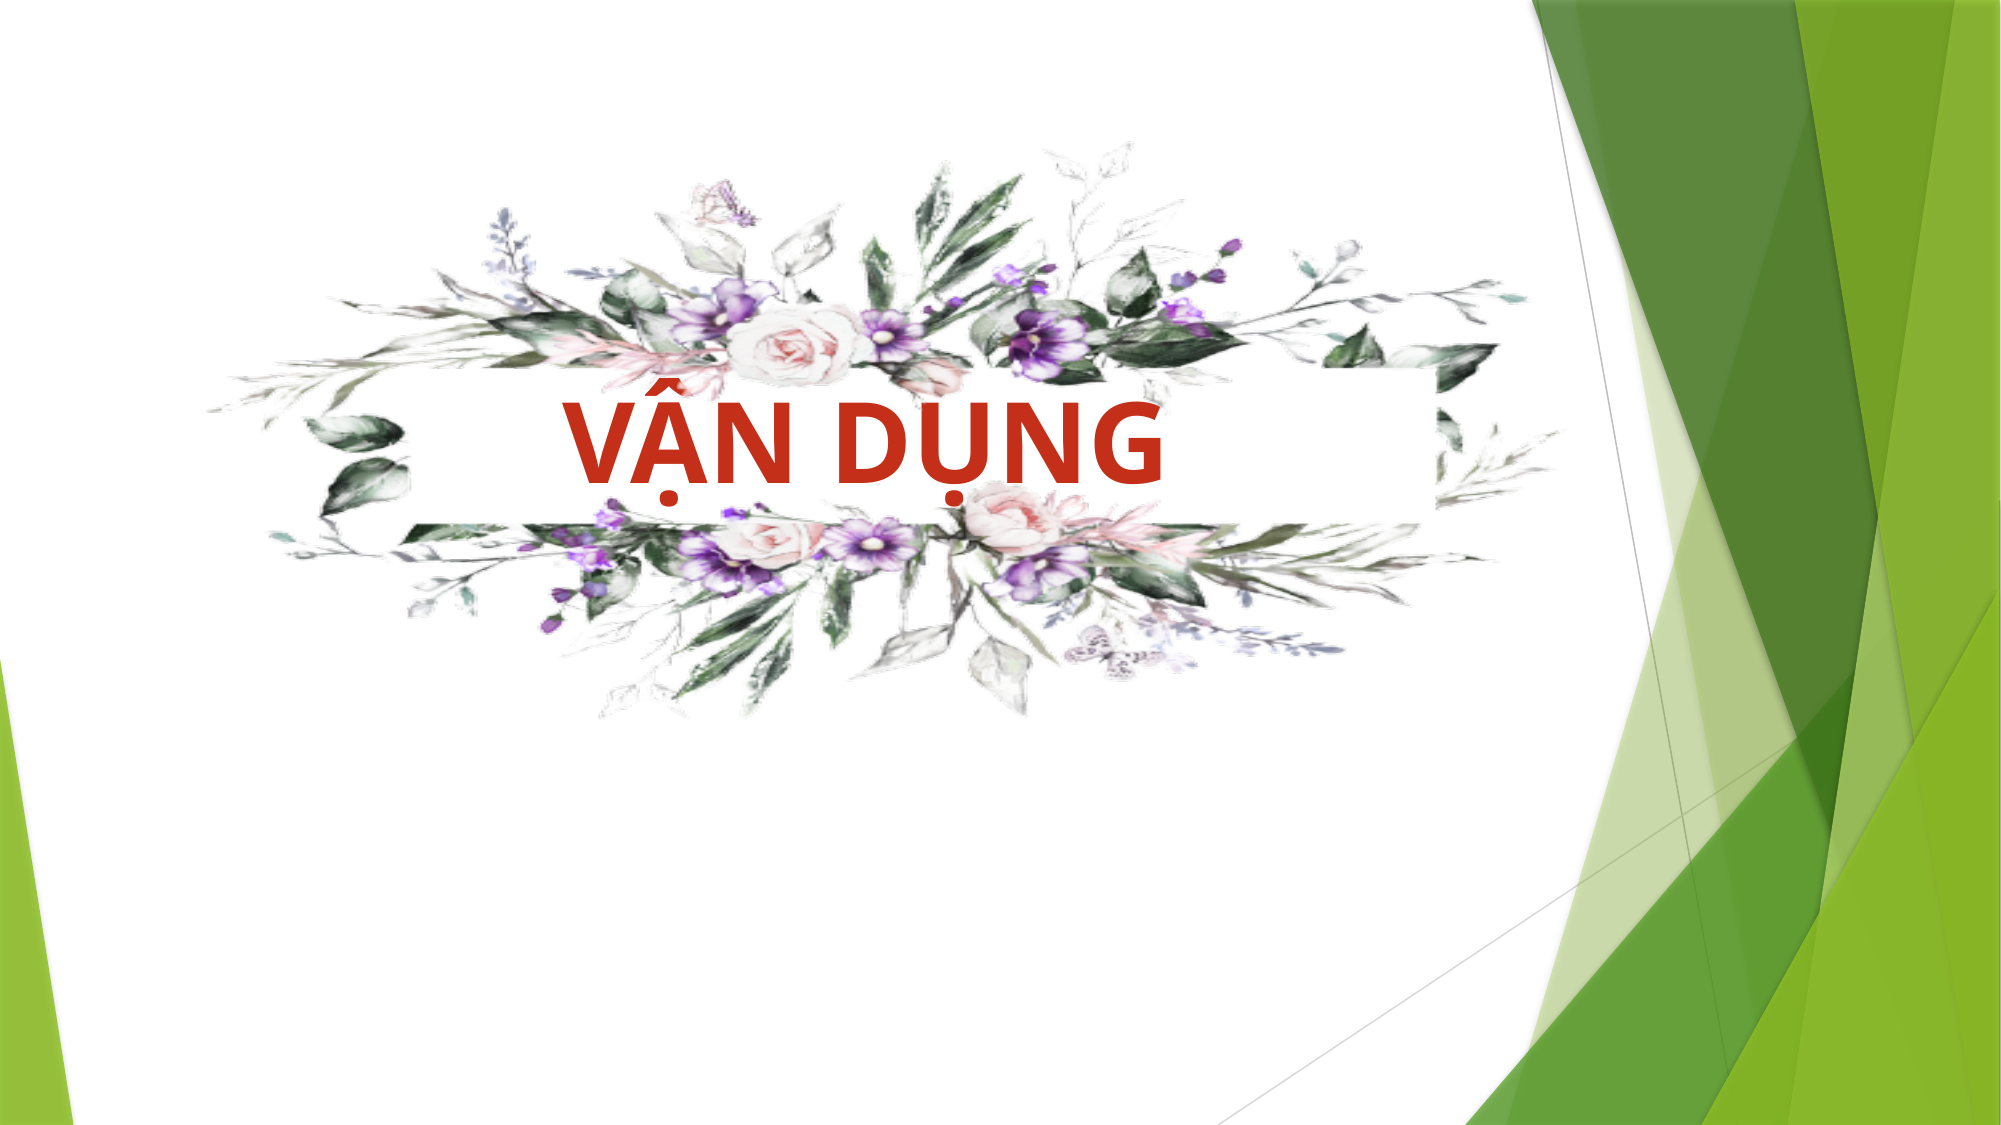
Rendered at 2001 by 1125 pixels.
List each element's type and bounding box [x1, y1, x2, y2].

picture [103, 97, 1663, 763]
